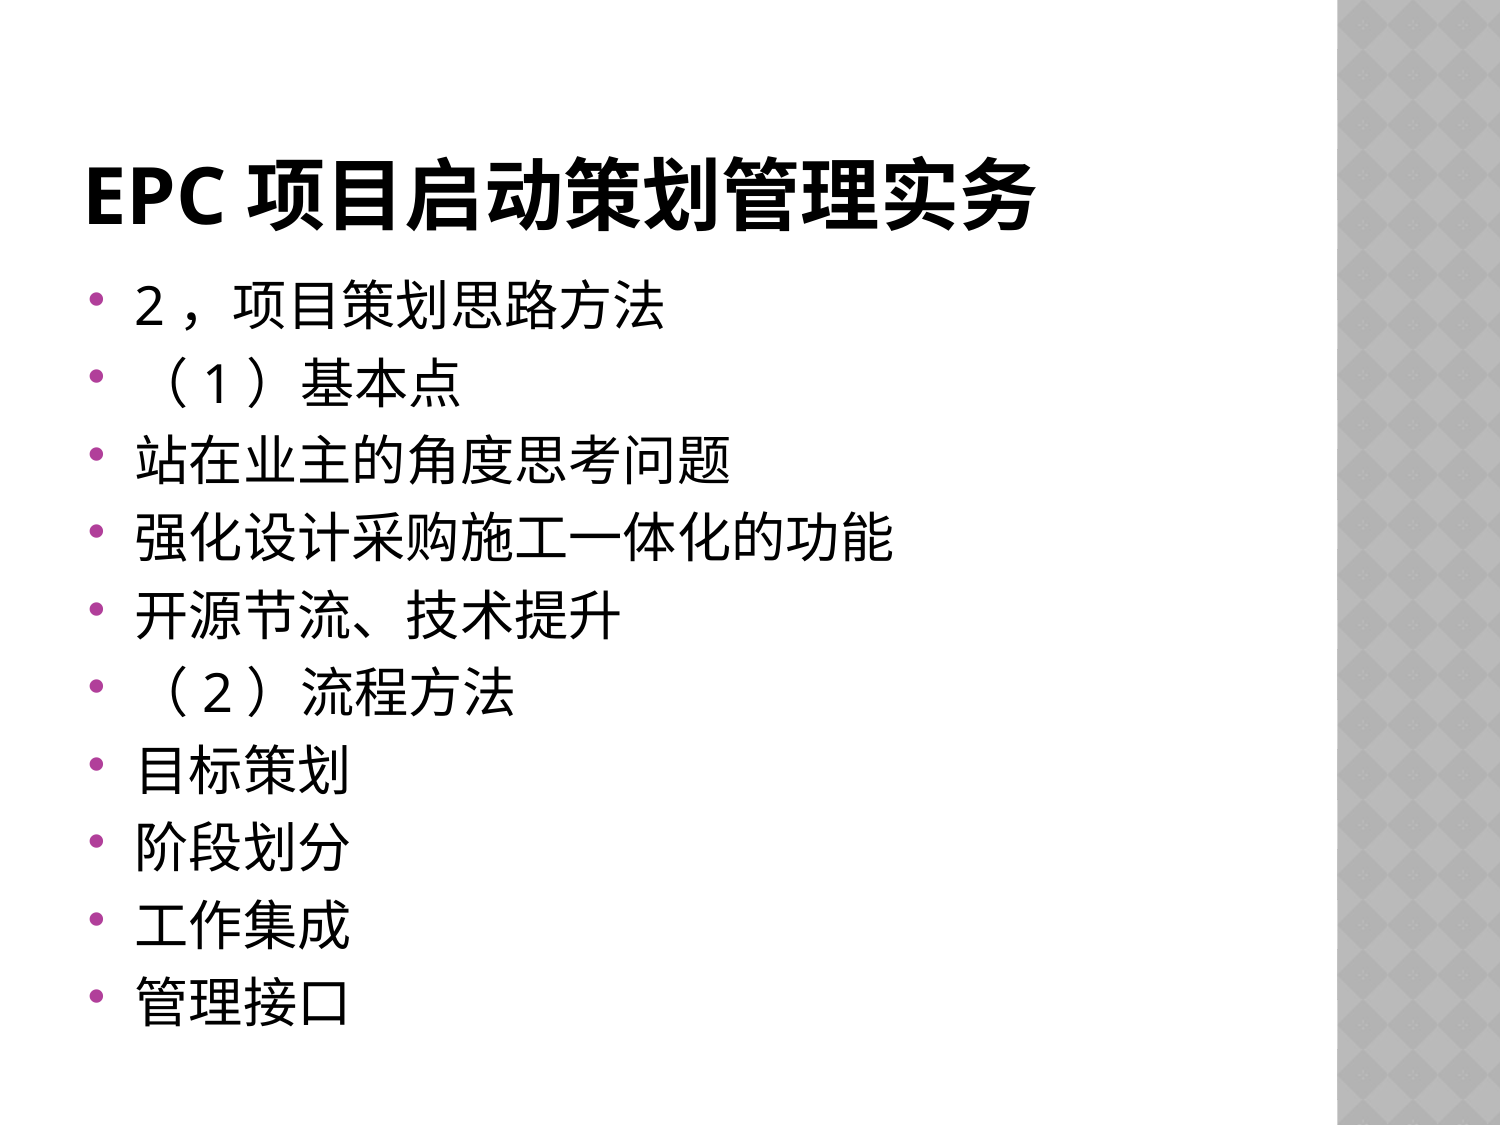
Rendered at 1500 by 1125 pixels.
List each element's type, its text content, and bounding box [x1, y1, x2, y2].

title EPC项目启动策划管理实务 [75, 52, 1263, 240]
text_box [1337, 0, 1500, 1125]
list 2，项目策划思路方法 （1）基本点 站在业主的角度思考问题 强化设计采购施工一体化的功能 开源节流、技术提升 （2）流程方法 目标策划 阶段划分 工作集成 管理接口 [75, 264, 1263, 1059]
